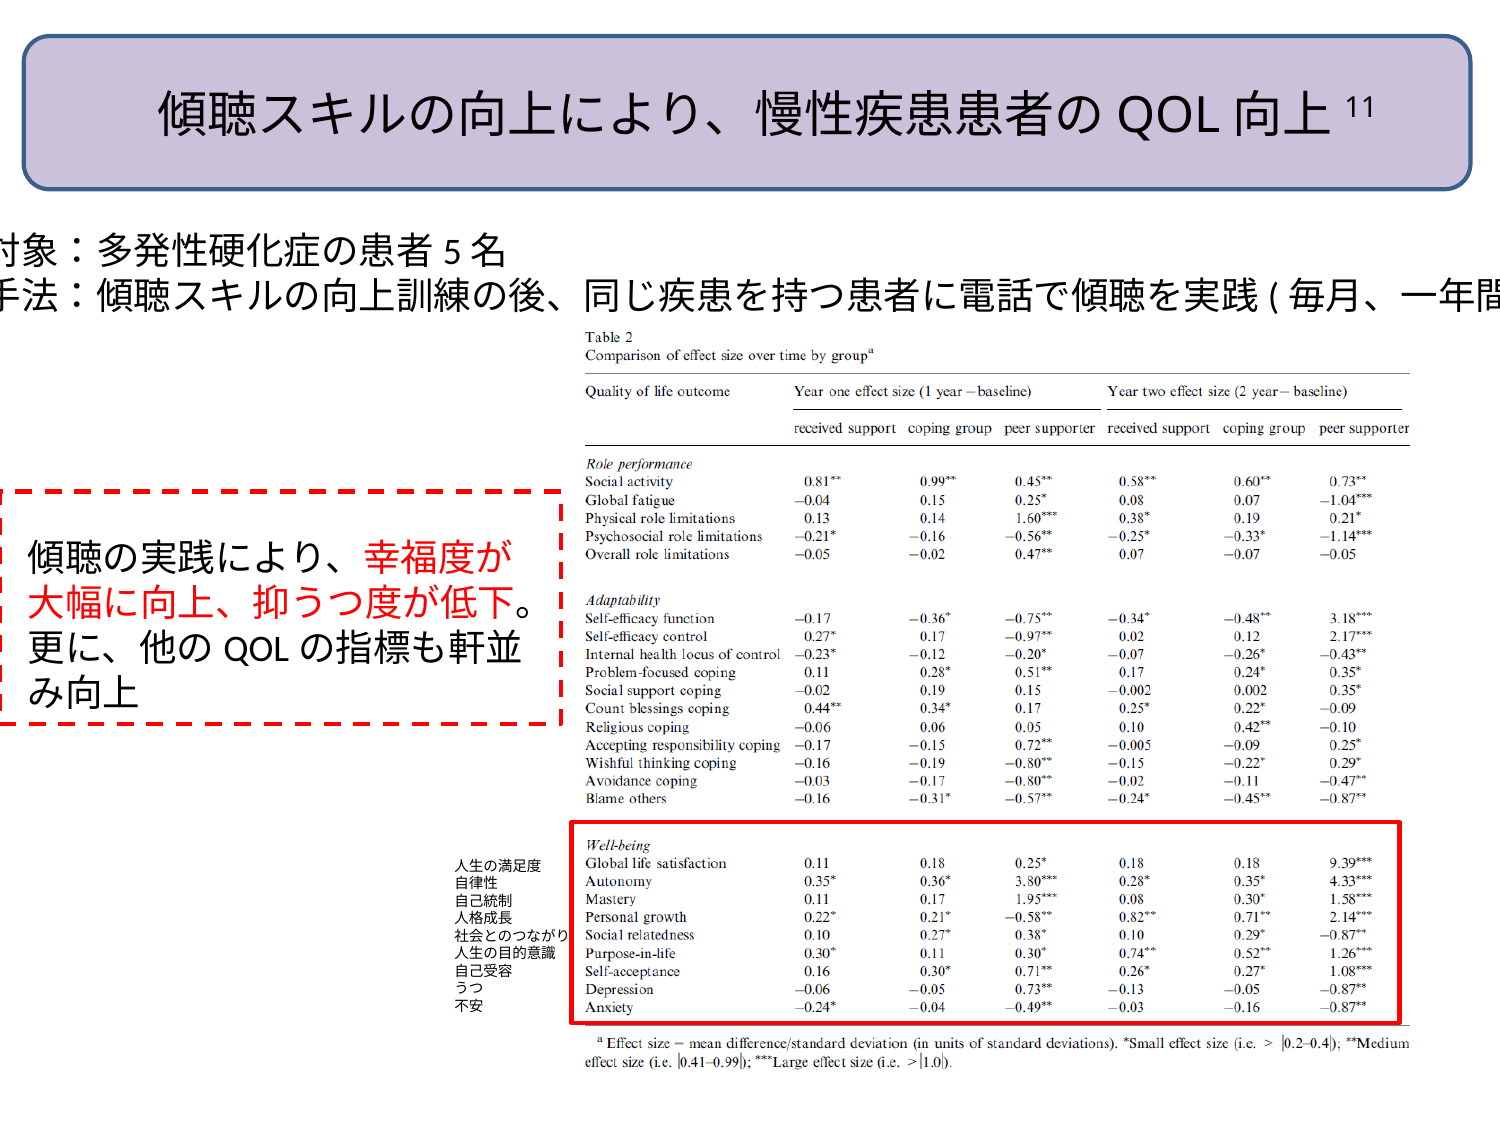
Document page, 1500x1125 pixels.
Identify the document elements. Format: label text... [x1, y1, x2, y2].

text_box 傾聴スキルの向上により、慢性疾患患者のQOL向上11 [92, 36, 1443, 190]
text_box [21, 33, 1473, 192]
picture [571, 314, 1443, 1095]
text_box 人生の満足度 自律性 自己統制 人格成長 社会とのつながり 人生の目的意識 自己受容 うつ 不安 [439, 849, 566, 1022]
text_box 対象：多発性硬化症の患者5名 手法：傾聴スキルの向上訓練の後、同じ疾患を持つ患者に電話で傾聴を実践(毎月、一年間) [0, 220, 1500, 325]
text_box [0, 489, 563, 726]
